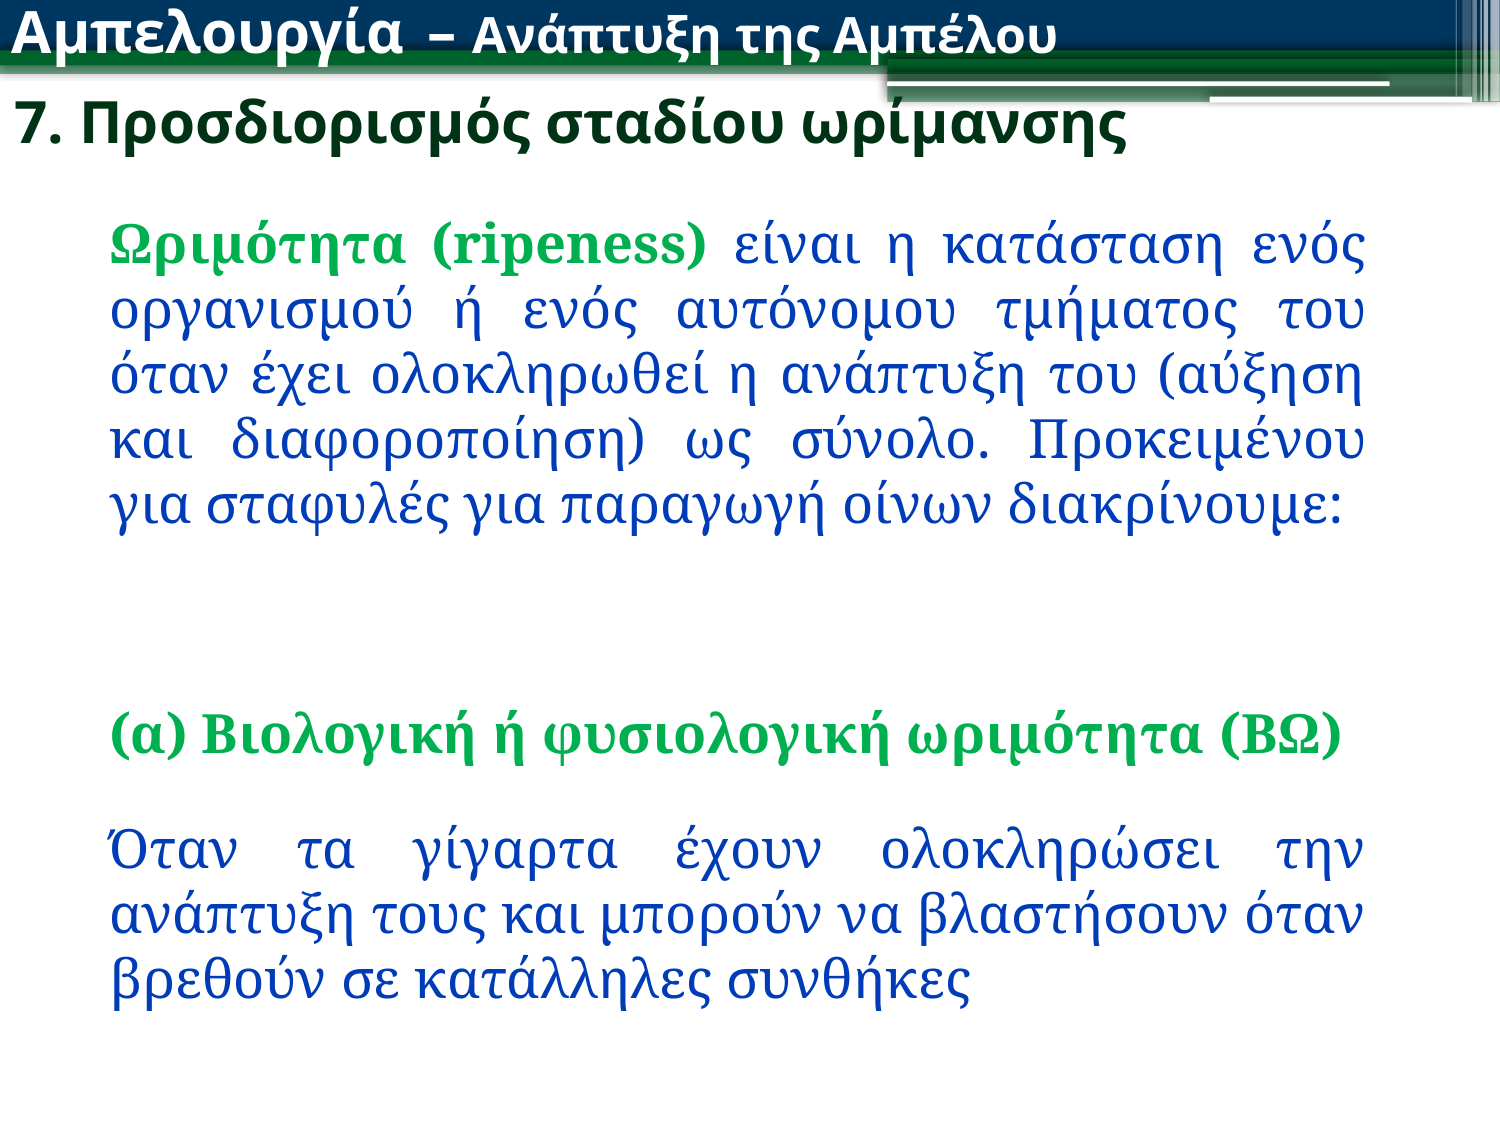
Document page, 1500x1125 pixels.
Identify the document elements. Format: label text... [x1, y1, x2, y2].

text_box 7. Προσδιορισμός σταδίου ωρίμανσης [0, 80, 1335, 226]
text_box Αμπελουργία – Ανάπτυξη της Αμπέλου [0, 0, 1412, 80]
text_box Ωριμότητα (ripeness) είναι η κατάσταση ενός οργανισμού ή ενός αυτόνομου τμήματος του όταν έχει ολοκληρωθεί η ανάπτυξη του (αύξηση και διαφοροποίηση) ως σύνολο. Προκειμένου για σταφυλές για παραγωγή οίνων διακρίνουμε: (α) Βιολογική ή φυσιολογική ωριμότητα (ΒΩ) Όταν τα γίγαρτα έχουν ολοκληρώσει την ανάπτυξη τους και μπορούν να βλαστήσουν όταν βρεθούν σε κατάλληλες συνθήκες [94, 202, 1382, 1029]
